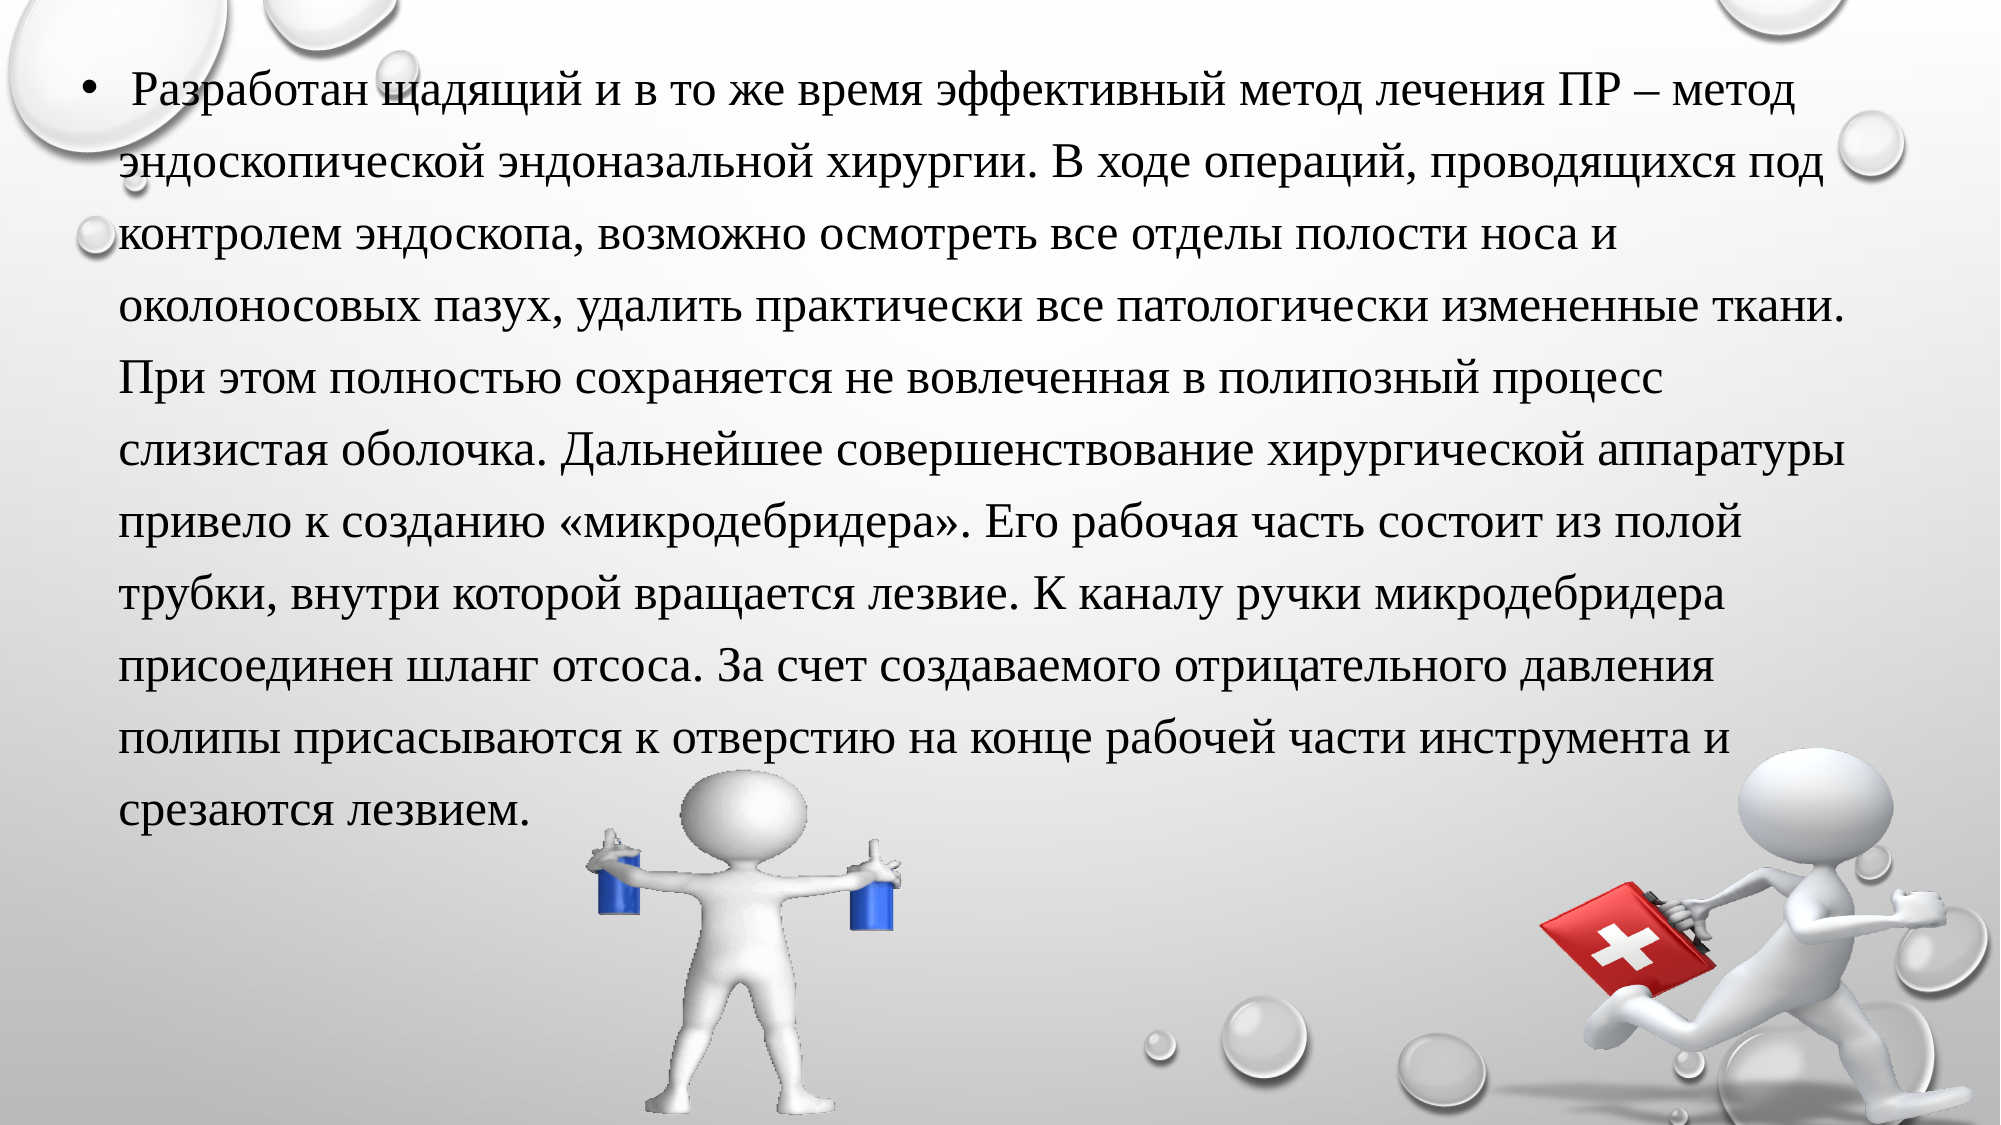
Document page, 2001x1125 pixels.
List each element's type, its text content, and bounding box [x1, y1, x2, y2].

list Разработан щадящий и в то же время эффективный метод лечения ПР – метод эндоскопической эндоназальной хирургии. В ходе операций, проводящихся под контролем эндоскопа, возможно осмотреть все отделы полости носа и околоносовых пазух, удалить практически все патологически измененные ткани. При этом полностью сохраняется не вовлеченная в полипозный процесс слизистая оболочка. Дальнейшее совершенствование хирургической аппаратуры привело к созданию «микродебридера». Его рабочая часть состоит из полой трубки, внутри которой вращается лезвие. К каналу ручки микродебридера присоединен шланг отсоса. За счет создаваемого отрицательного давления полипы присасываются к отверстию на конце рабочей части инструмента и срезаются лезвием. [65, 36, 1896, 855]
picture [0, 0, 2000, 1125]
